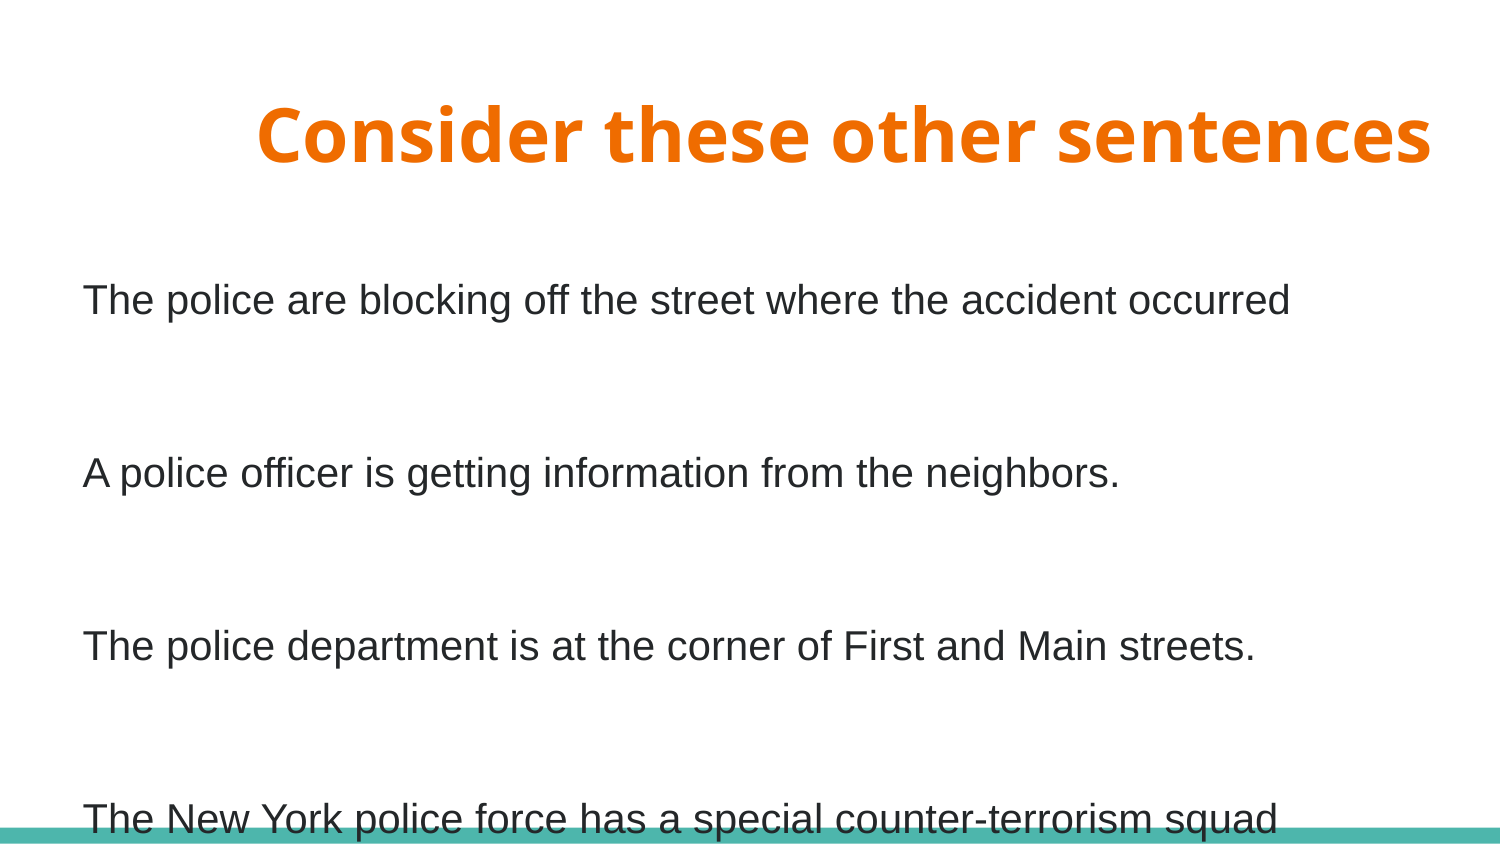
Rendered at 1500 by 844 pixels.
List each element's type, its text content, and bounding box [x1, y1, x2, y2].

list The police are blocking off the street where the accident occurred A police officer is getting information from the neighbors. The police department is at the corner of First and Main streets. The New York police force has a special counter-terrorism squad The police force is responsible for catching criminals [51, 207, 1449, 800]
title Consider these other sentences [51, 72, 1449, 189]
